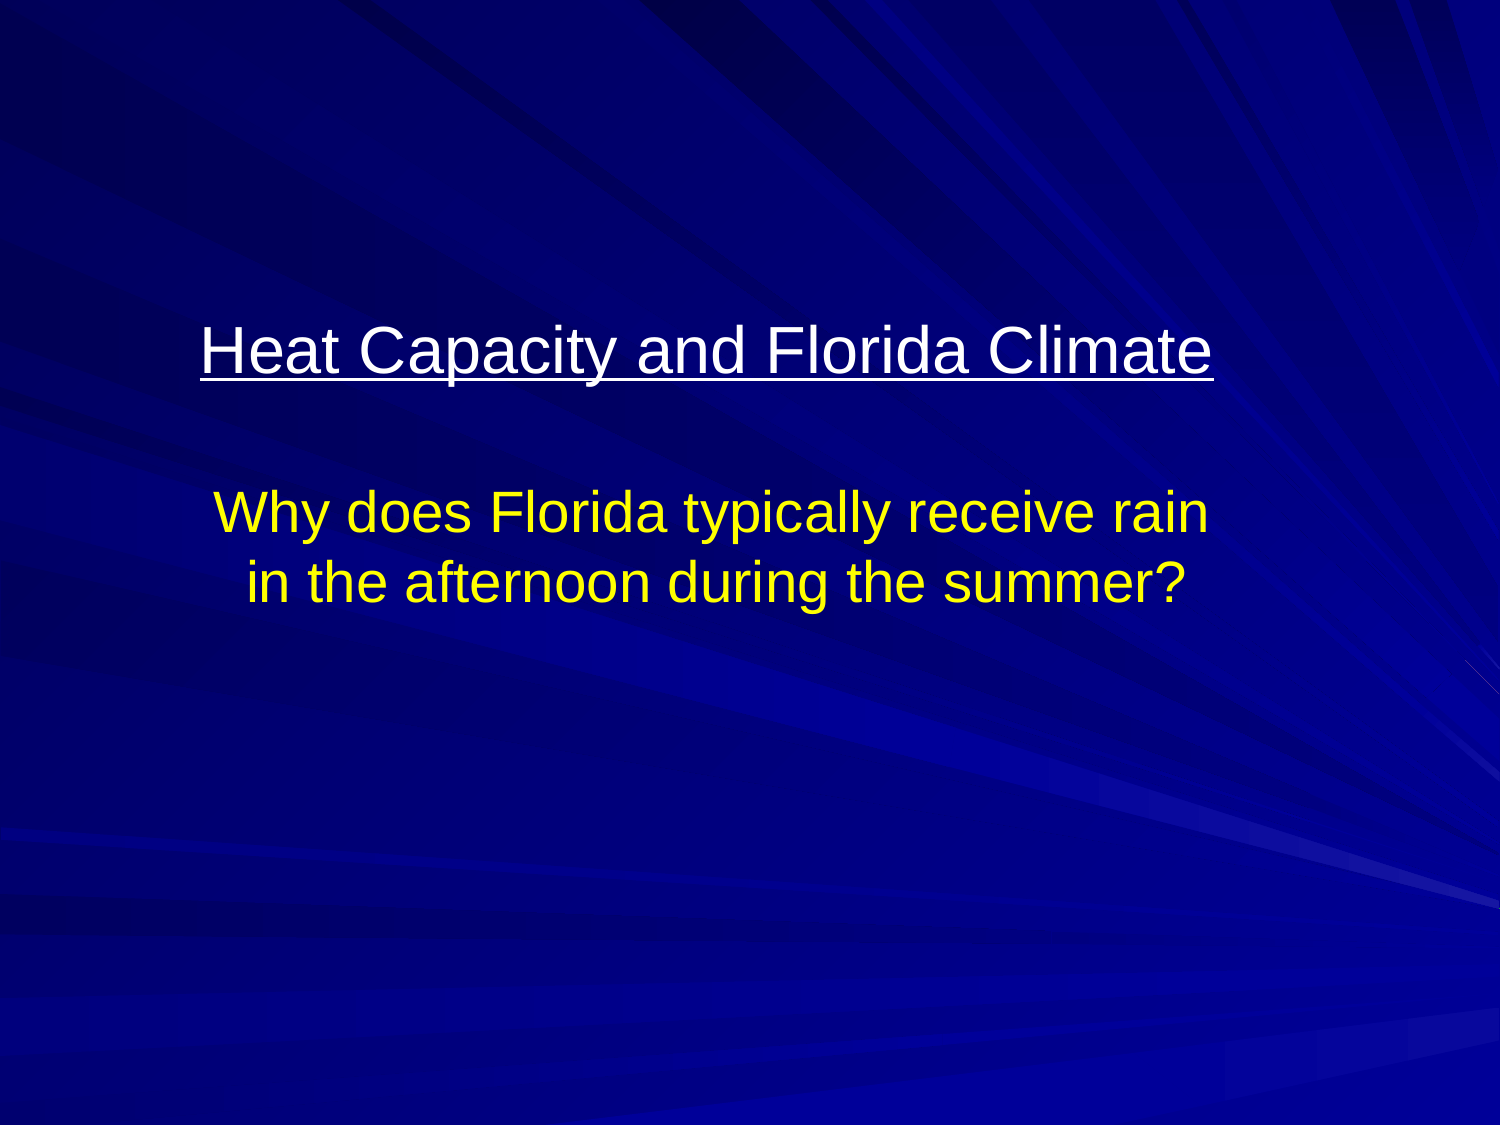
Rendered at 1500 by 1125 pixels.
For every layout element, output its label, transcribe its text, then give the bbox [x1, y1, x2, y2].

text_box Heat Capacity and Florida Climate [185, 299, 1337, 395]
text_box Why does Florida typically receive rain in the afternoon during the summer? [198, 466, 1311, 622]
